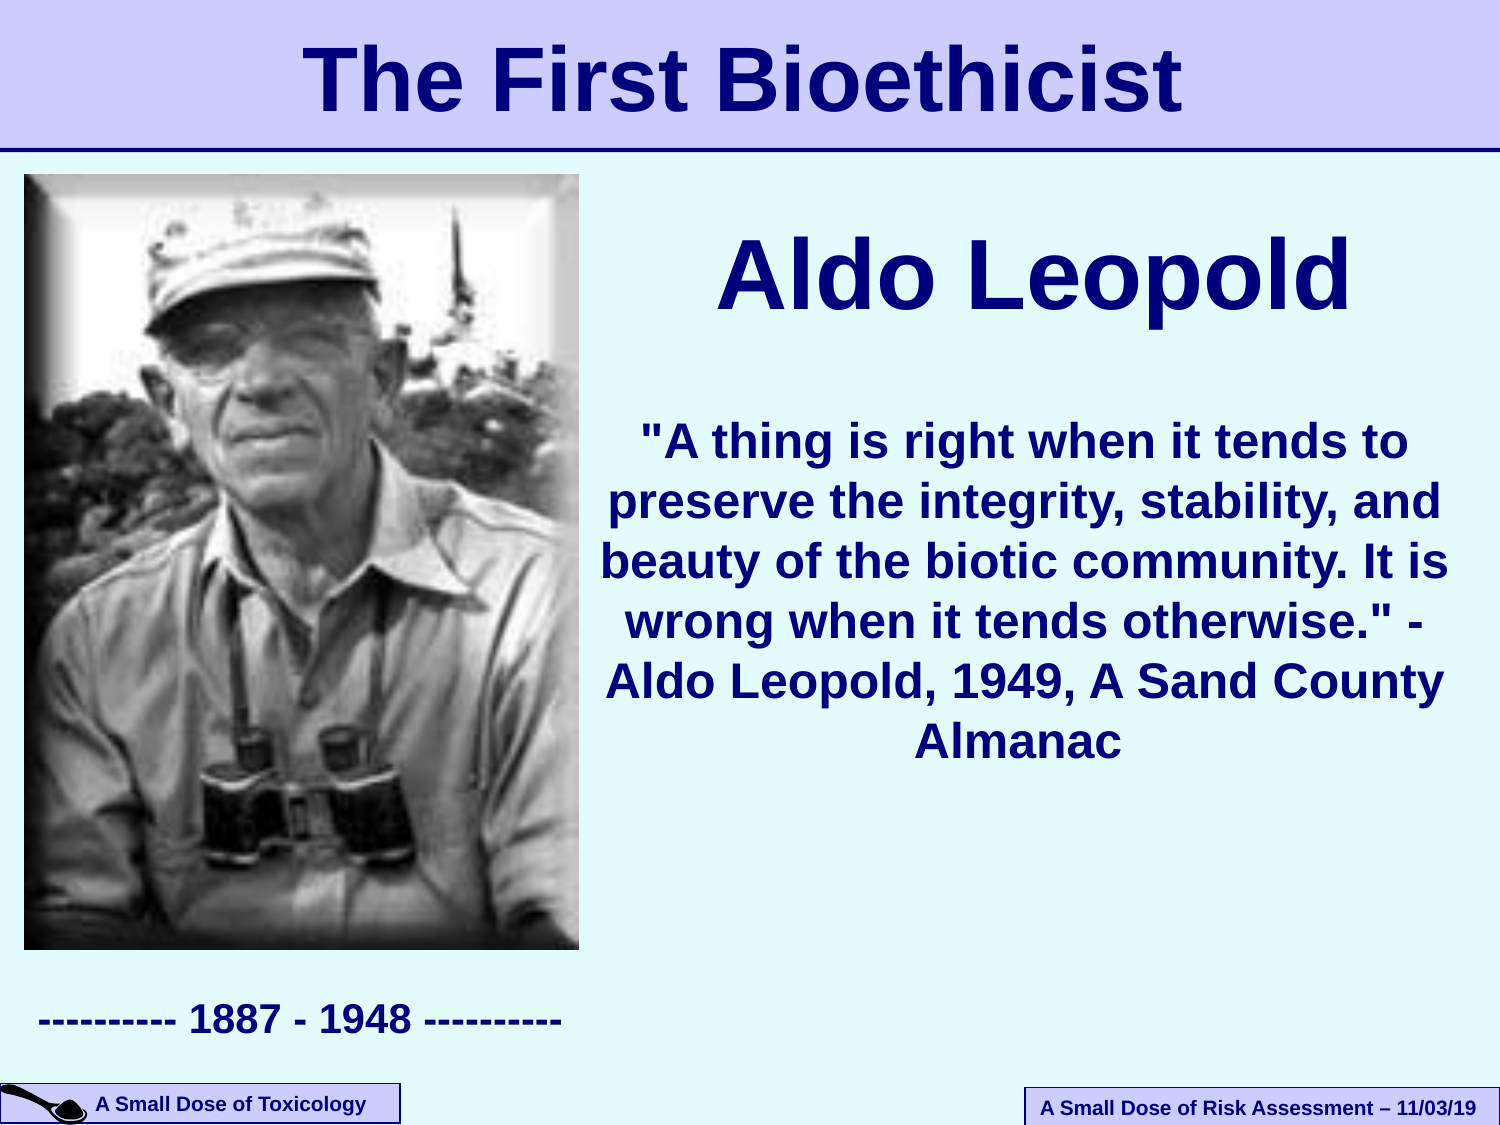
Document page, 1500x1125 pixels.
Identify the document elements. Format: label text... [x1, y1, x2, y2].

text_box Aldo Leopold [701, 202, 1369, 337]
title The First Bioethicist [53, 12, 1433, 138]
text_box ---------- 1887 - 1948 ---------- [22, 984, 579, 1050]
picture [24, 174, 579, 951]
text_box "A thing is right when it tends to preserve the integrity, stability, and beauty of the biotic community. It is wrong when it tends otherwise." - Aldo Leopold, 1949, A Sand County Almanac [583, 400, 1475, 776]
